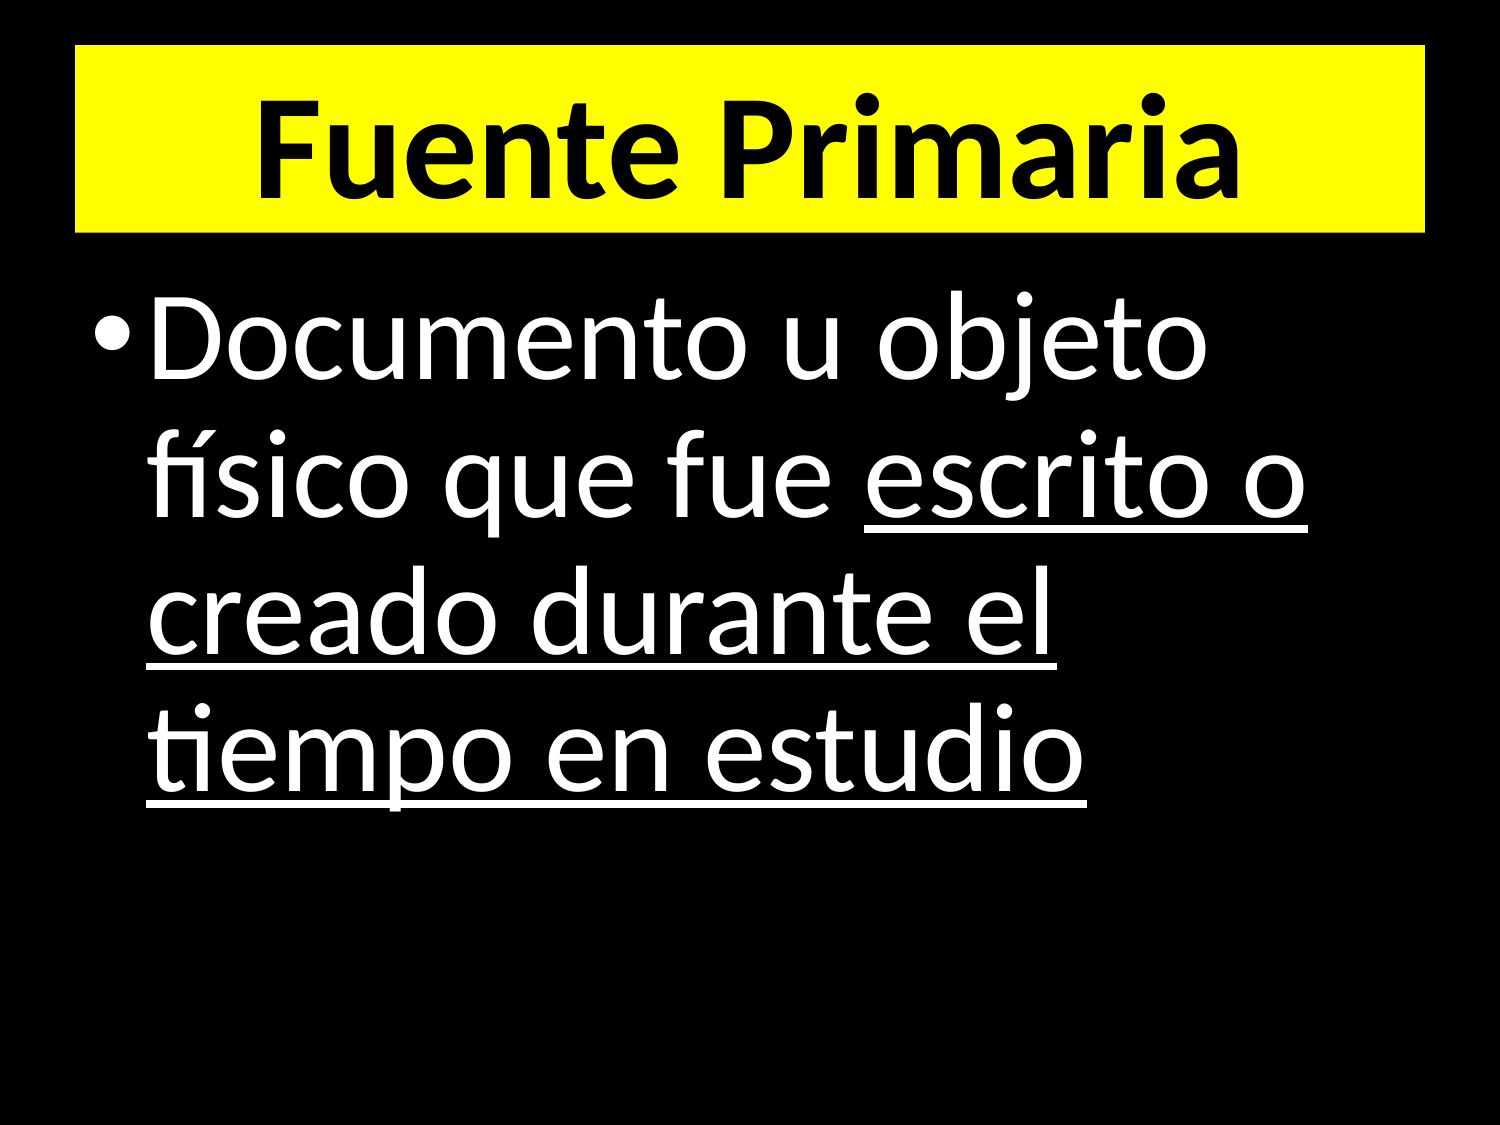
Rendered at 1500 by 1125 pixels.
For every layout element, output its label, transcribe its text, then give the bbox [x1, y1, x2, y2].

list Documento u objeto físico que fue escrito o creado durante el tiempo en estudio [75, 262, 1425, 1005]
title Fuente Primaria [75, 45, 1425, 233]
